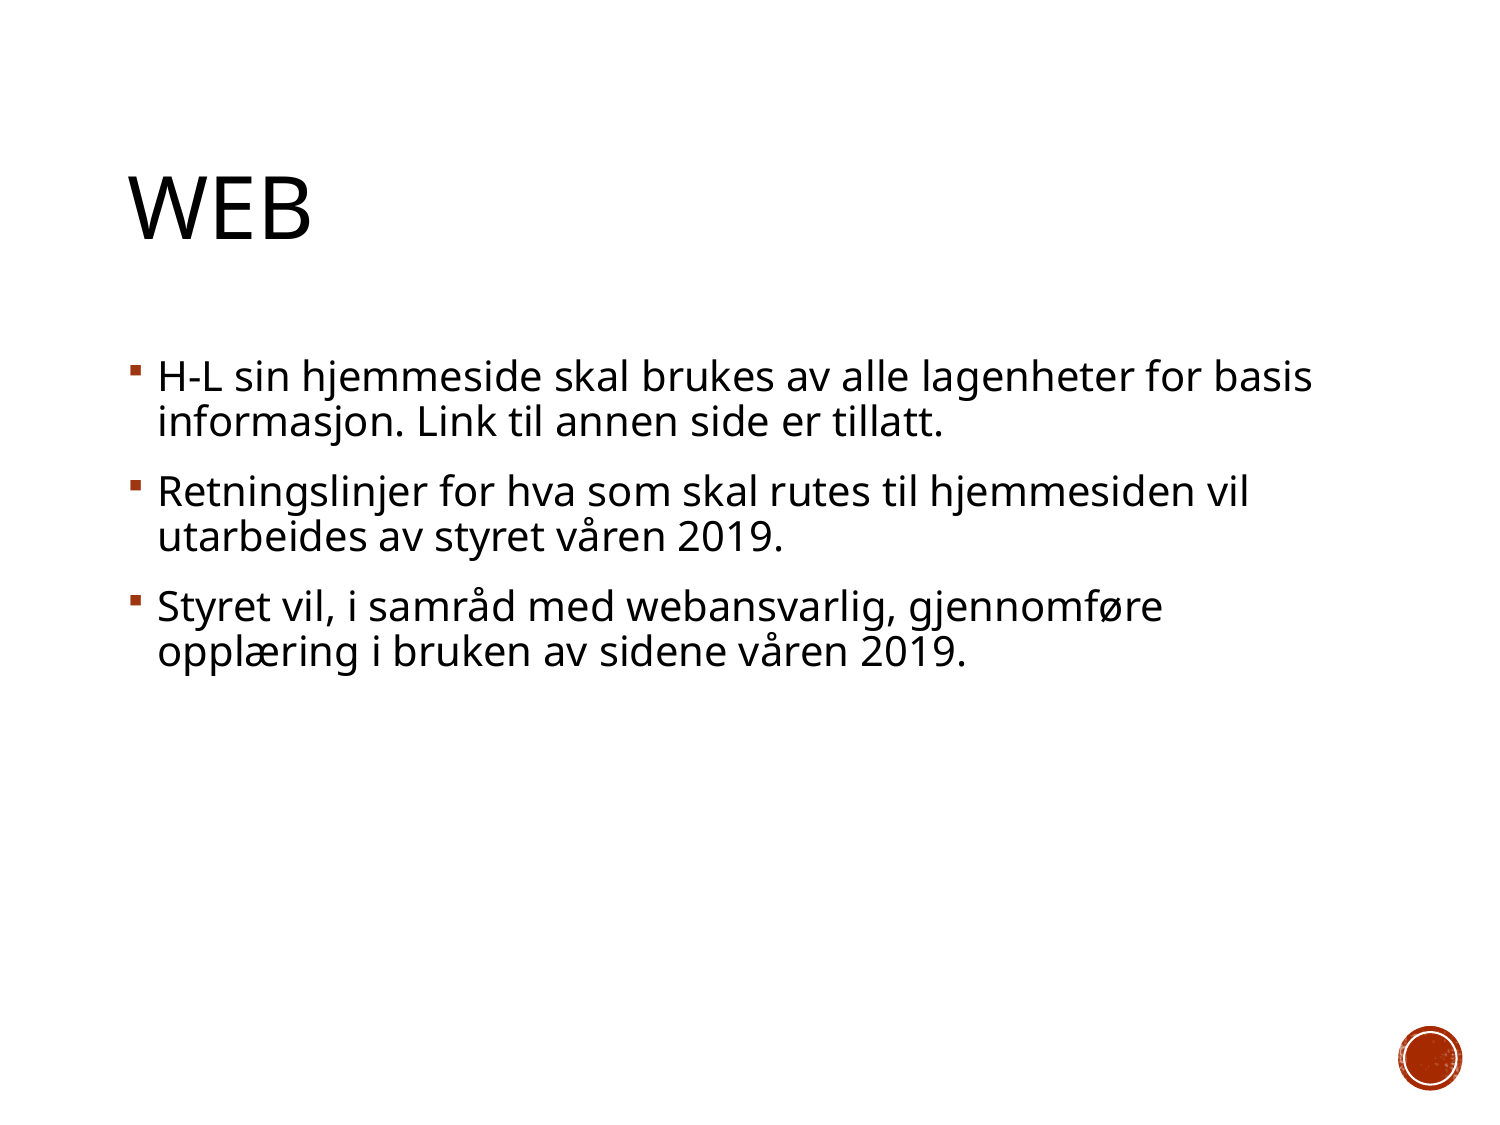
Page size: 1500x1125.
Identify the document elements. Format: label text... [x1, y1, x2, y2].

list H-L sin hjemmeside skal brukes av alle lagenheter for basis informasjon. Link til annen side er tillatt. Retningslinjer for hva som skal rutes til hjemmesiden vil utarbeides av styret våren 2019. Styret vil, i samråd med webansvarlig, gjennomføre opplæring i bruken av sidene våren 2019. [112, 348, 1388, 1013]
title Web [112, 79, 1388, 344]
